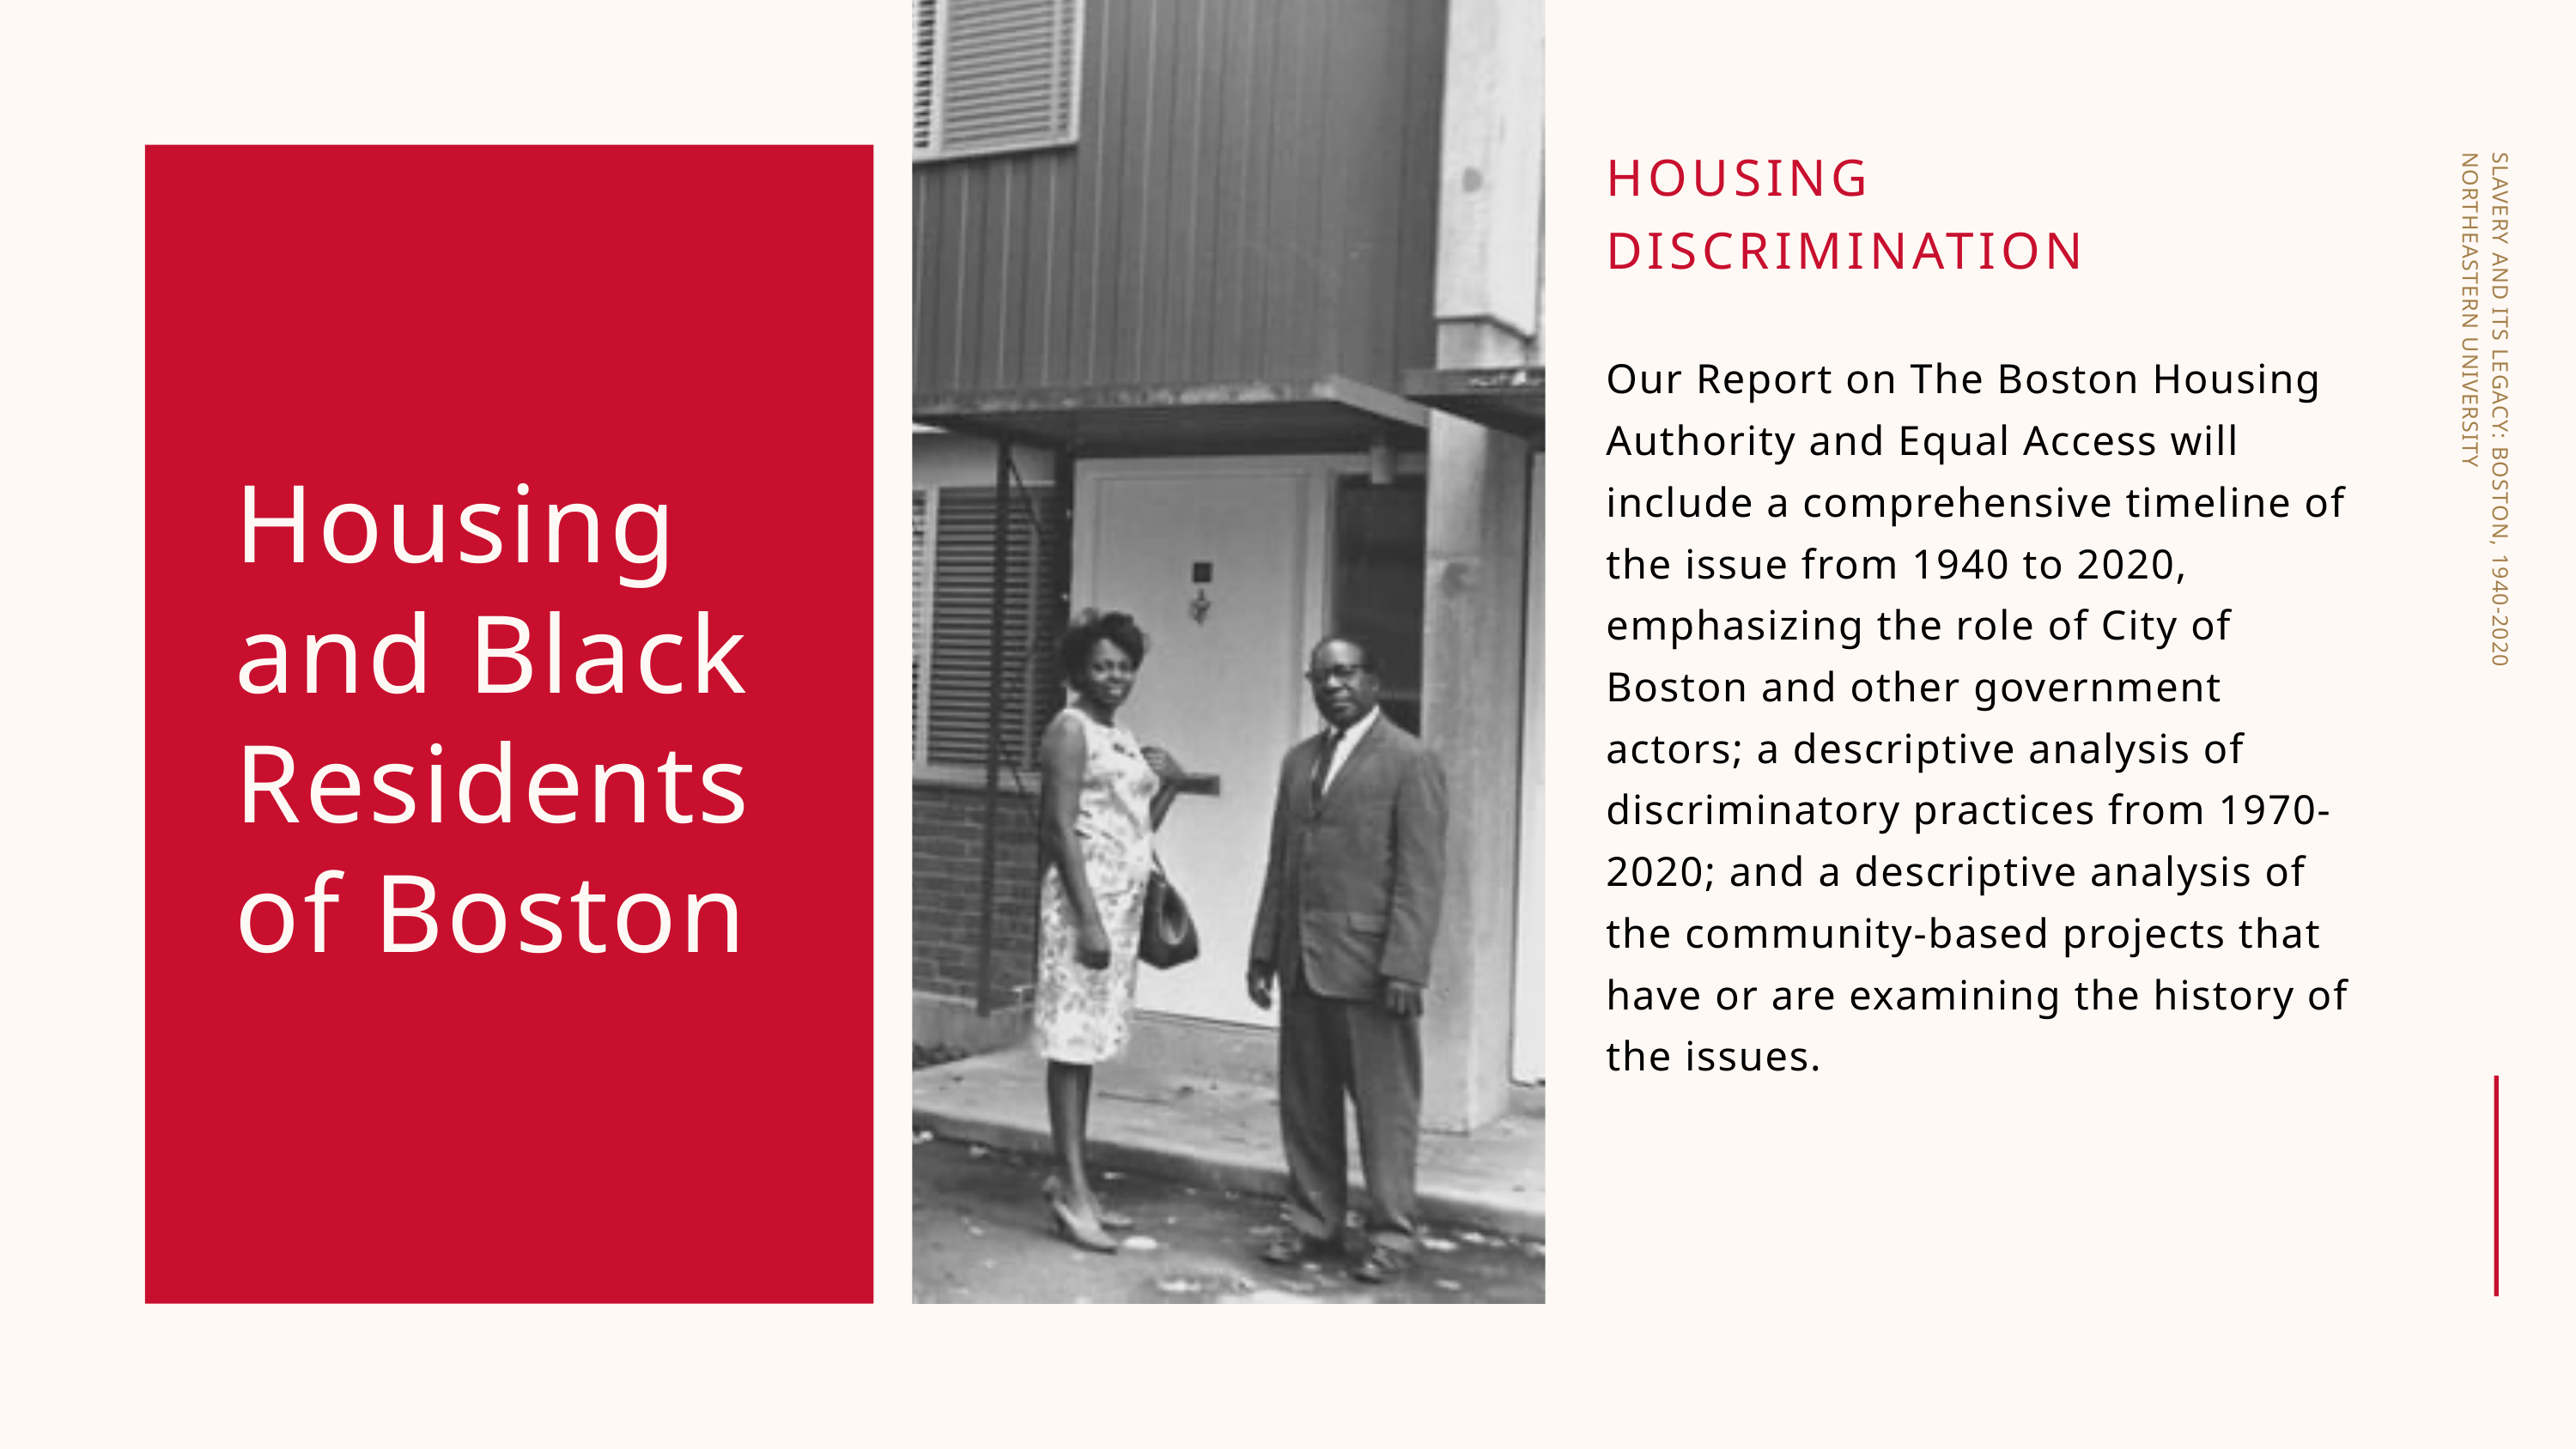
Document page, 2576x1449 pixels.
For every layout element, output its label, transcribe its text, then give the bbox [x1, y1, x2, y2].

text_box [912, 0, 1546, 1304]
text_box Our Report on The Boston Housing Authority and Equal Access will include a comprehensive timeline of the issue from 1940 to 2020, emphasizing the role of City of Boston and other government actors; a descriptive analysis of discriminatory practices from 1970-2020; and a descriptive analysis of the community-based projects that have or are examining the history of the issues. [1606, 340, 2371, 1079]
text_box [144, 144, 874, 1304]
text_box Housing and Black Residents of Boston [234, 454, 784, 974]
text_box HOUSING DISCRIMINATION [1606, 132, 2371, 280]
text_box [2430, 152, 2516, 1297]
